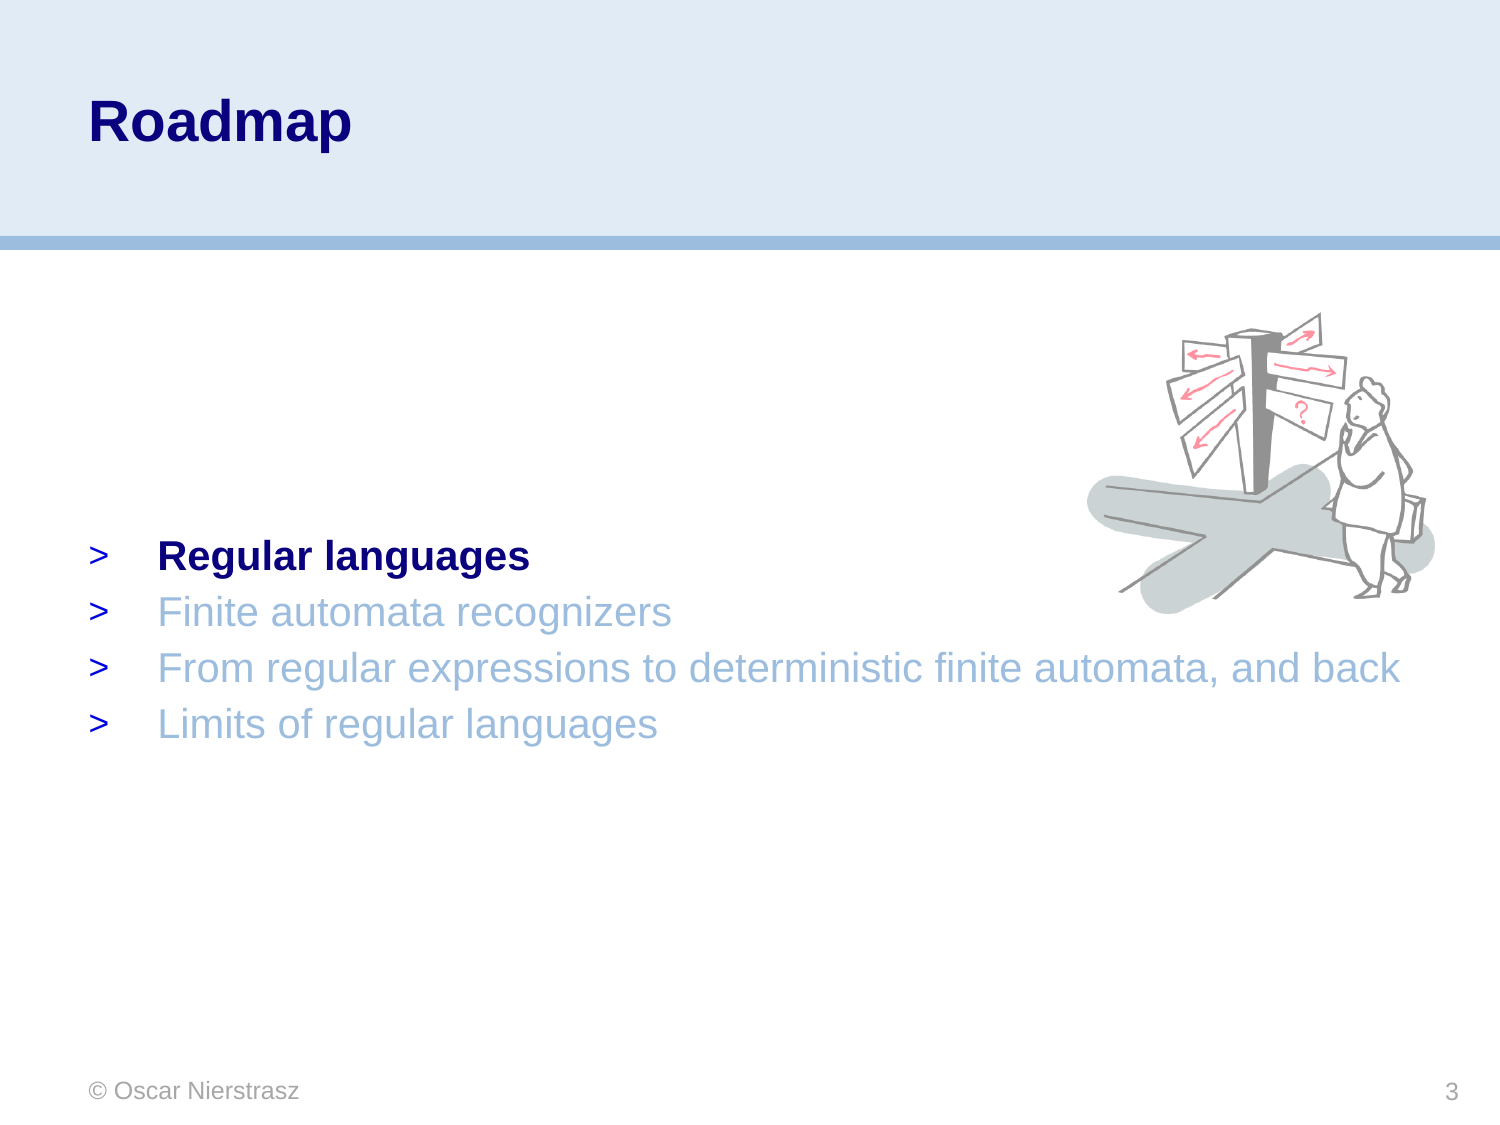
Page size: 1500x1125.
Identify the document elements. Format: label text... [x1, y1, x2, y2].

slide_number 3 [1237, 1074, 1460, 1105]
title Roadmap [88, 90, 1413, 226]
list Regular languages Finite automata recognizers From regular expressions to deterministic finite automata, and back Limits of regular languages [88, 271, 1413, 1010]
picture [1087, 312, 1435, 614]
slide_number © Oscar Nierstrasz [88, 1073, 715, 1104]
